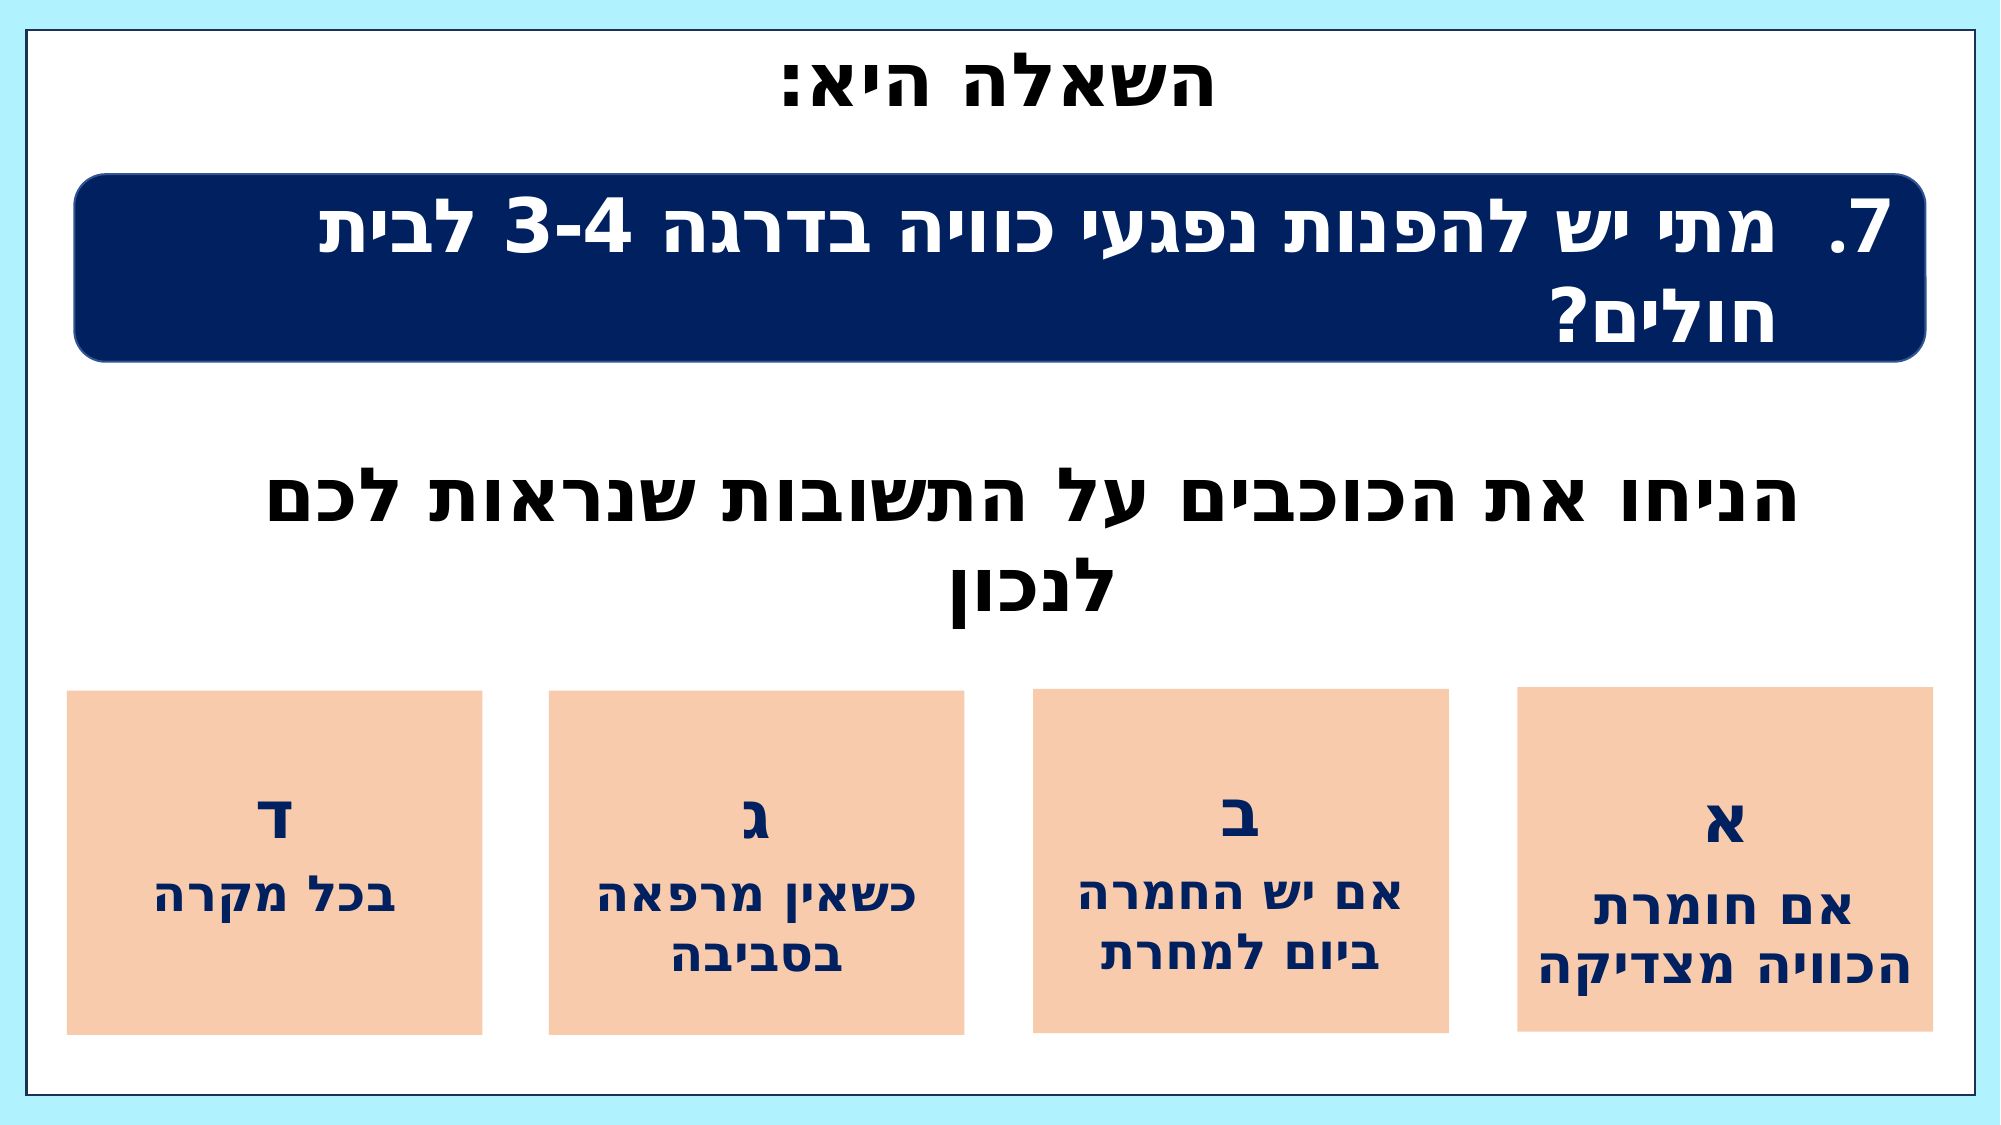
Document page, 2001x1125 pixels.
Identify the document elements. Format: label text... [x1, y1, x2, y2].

title השאלה היא: [85, 28, 1910, 136]
list א אם חומרת הכוויה מצדיקה [1517, 687, 1934, 1032]
text_box ג כשאין מרפאה בסביבה [548, 690, 965, 1035]
text_box [25, 29, 1976, 1096]
text_box הניחו את הכוכבים על התשובות שנראות לכם לנכון [182, 439, 1884, 634]
text_box מתי יש להפנות נפגעי כוויה בדרגה 3-4 לבית חולים? [73, 173, 1927, 363]
text_box ב אם יש החמרה ביום למחרת [1033, 688, 1449, 1034]
text_box [0, 0, 2000, 1125]
text_box ד בכל מקרה [66, 690, 483, 1035]
